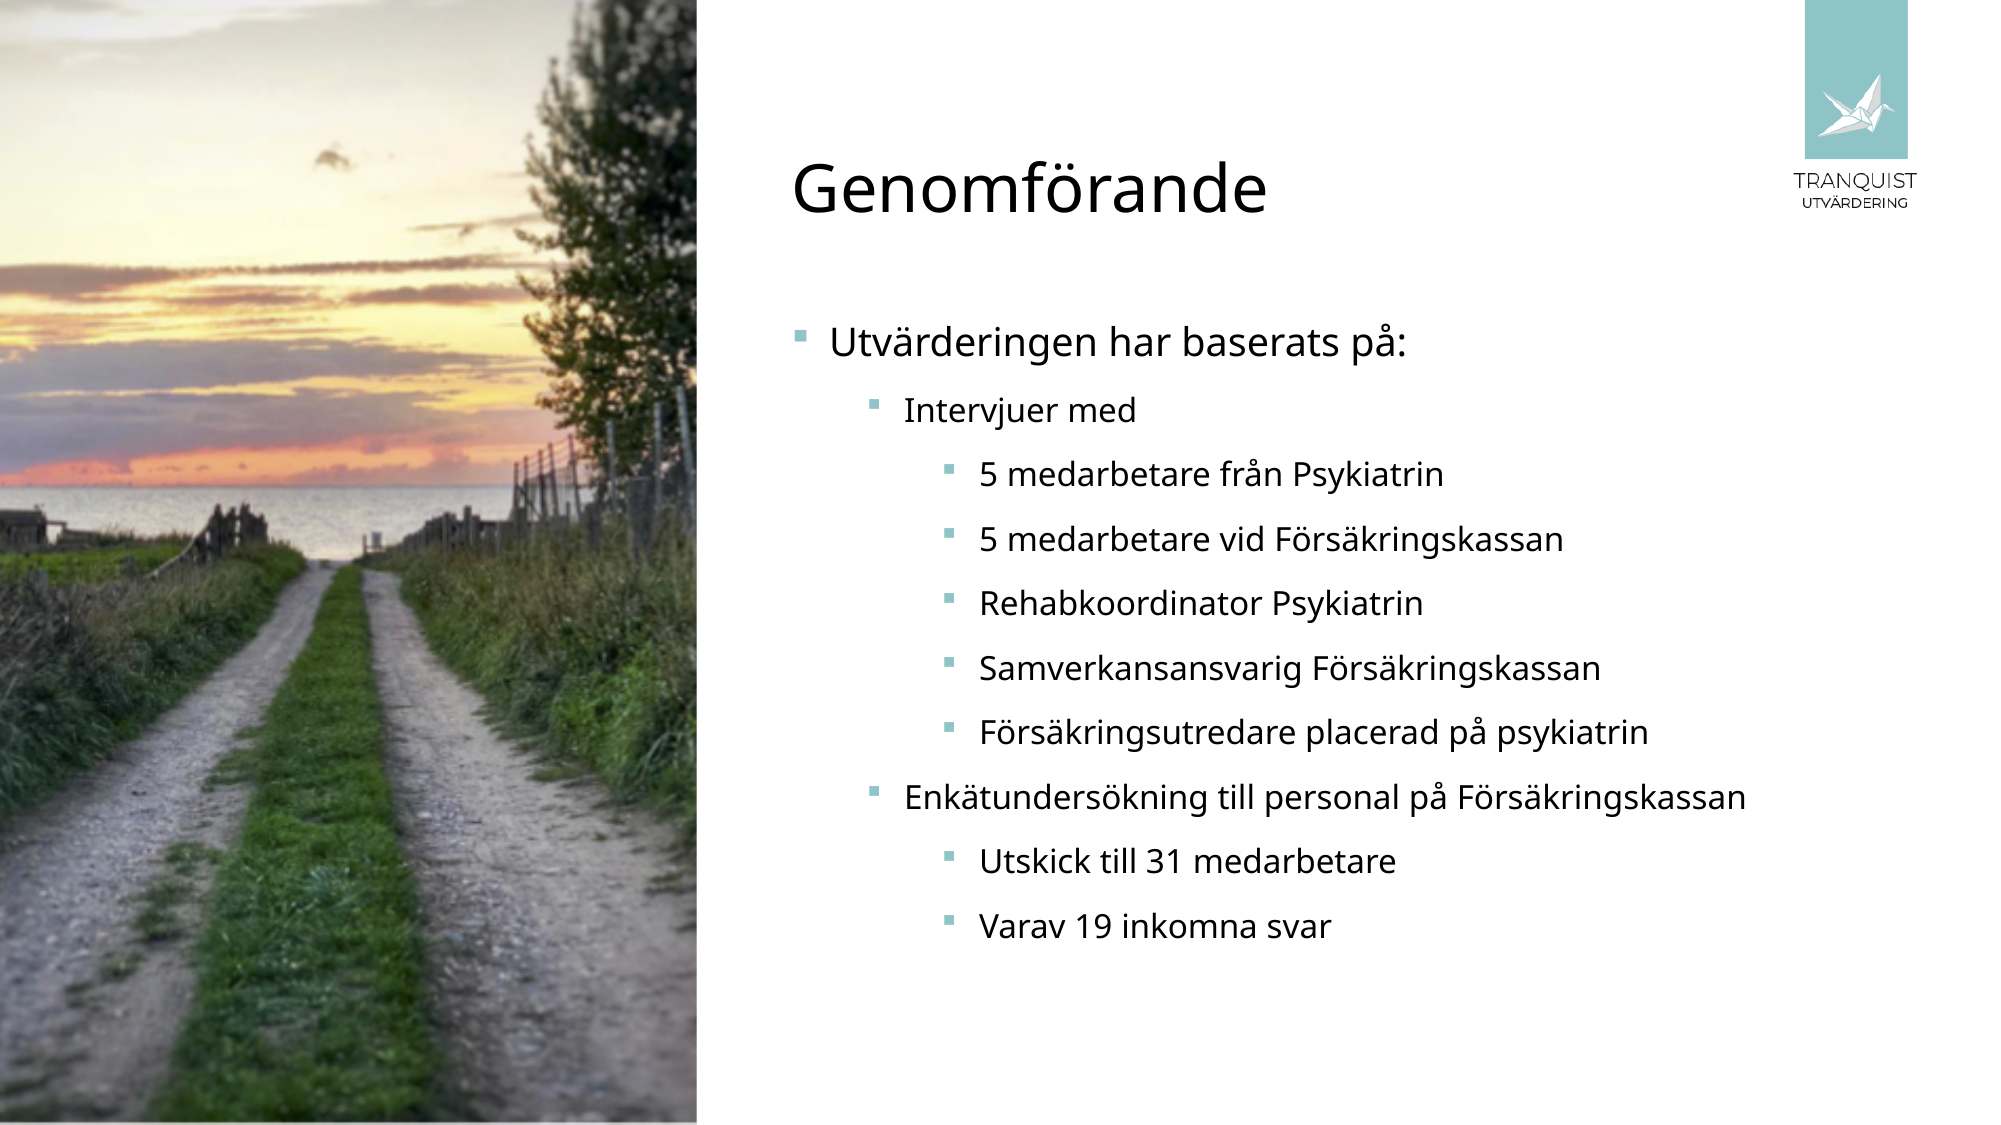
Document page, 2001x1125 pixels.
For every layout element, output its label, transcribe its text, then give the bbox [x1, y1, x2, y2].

picture [1786, 0, 1928, 218]
title Genomförande [776, 82, 1702, 300]
list Utvärderingen har baserats på: Intervjuer med 5 medarbetare från Psykiatrin 5 medarbetare vid Försäkringskassan Rehabkoordinator Psykiatrin Samverkansansvarig Försäkringskassan Försäkringsutredare placerad på psykiatrin Enkätundersökning till personal på Försäkringskassan Utskick till 31 medarbetare Varav 19 inkomna svar [776, 300, 1951, 1099]
picture [0, 0, 697, 1125]
